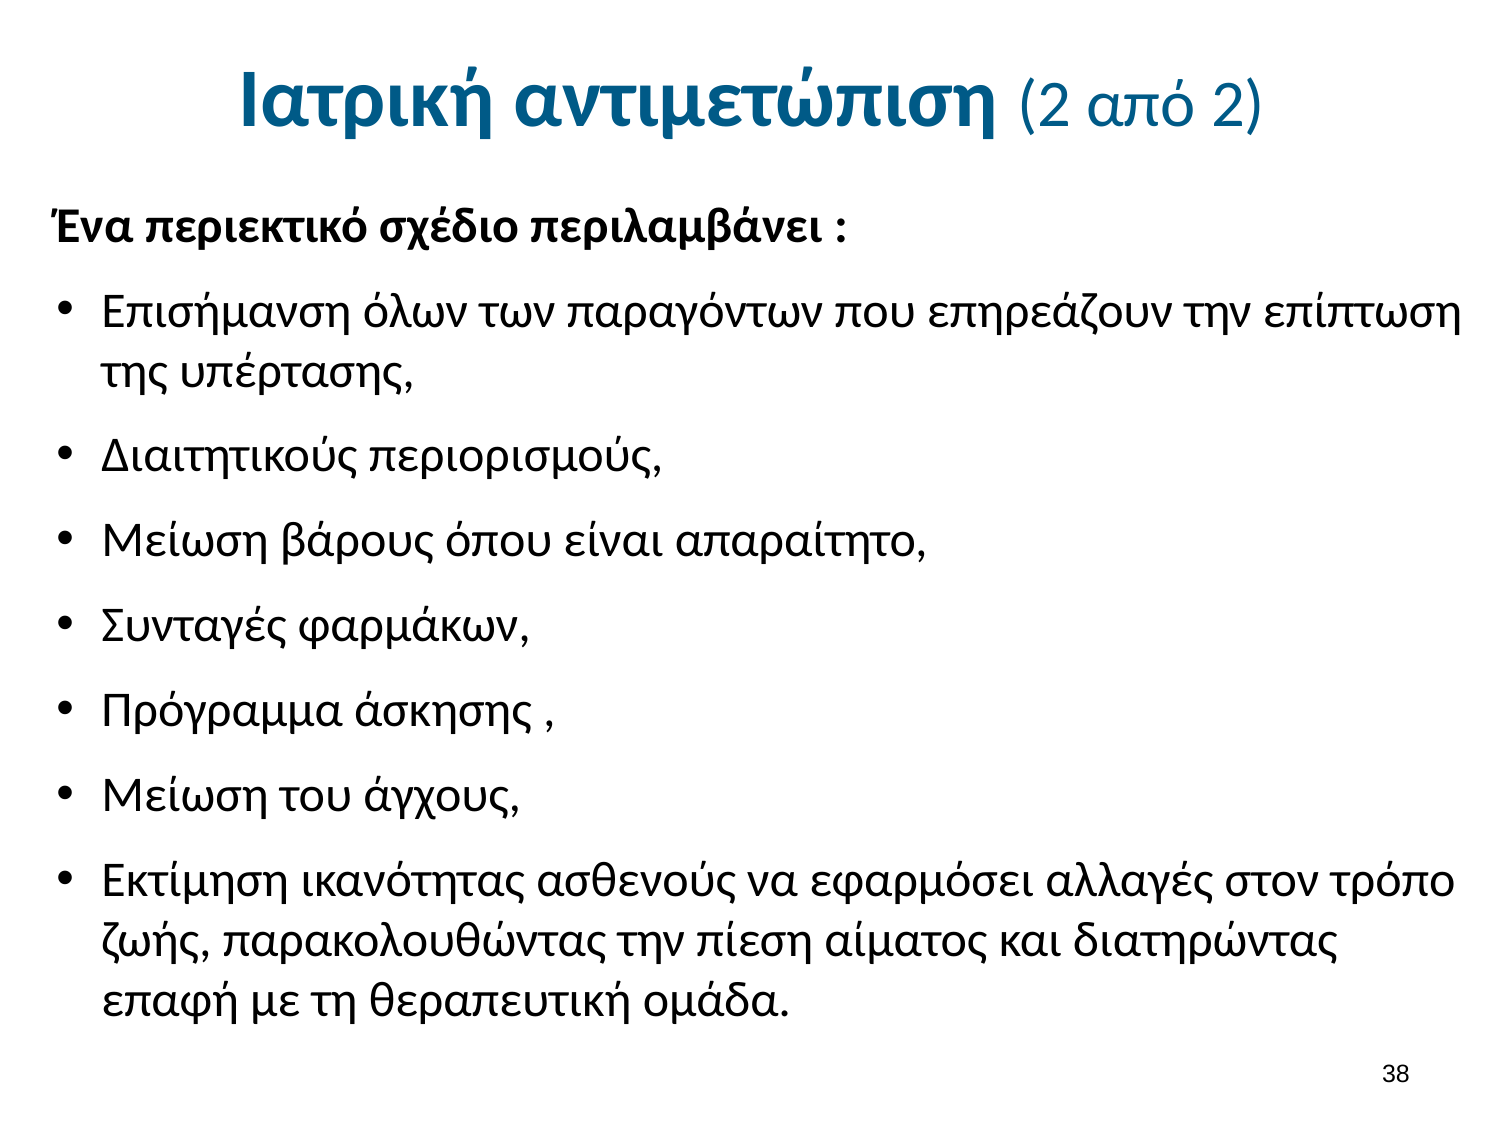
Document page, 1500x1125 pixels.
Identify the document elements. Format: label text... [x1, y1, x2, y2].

slide_number 37 [1074, 1042, 1425, 1103]
list Ένα περιεκτικό σχέδιο περιλαμβάνει : Επισήμανση όλων των παραγόντων που επηρεάζουν την επίπτωση της υπέρτασης, Διαιτητικούς περιορισμούς, Μείωση βάρους όπου είναι απαραίτητο, Συνταγές φαρμάκων, Πρόγραμμα άσκησης , Μείωση του άγχους, Εκτίμηση ικανότητας ασθενούς να εφαρμόσει αλλαγές στον τρόπο ζωής, παρακολουθώντας την πίεση αίματος και διατηρώντας επαφή με τη θεραπευτική ομάδα. [41, 184, 1500, 1094]
title Ιατρική αντιμετώπιση (2 από 2) [76, 19, 1427, 169]
